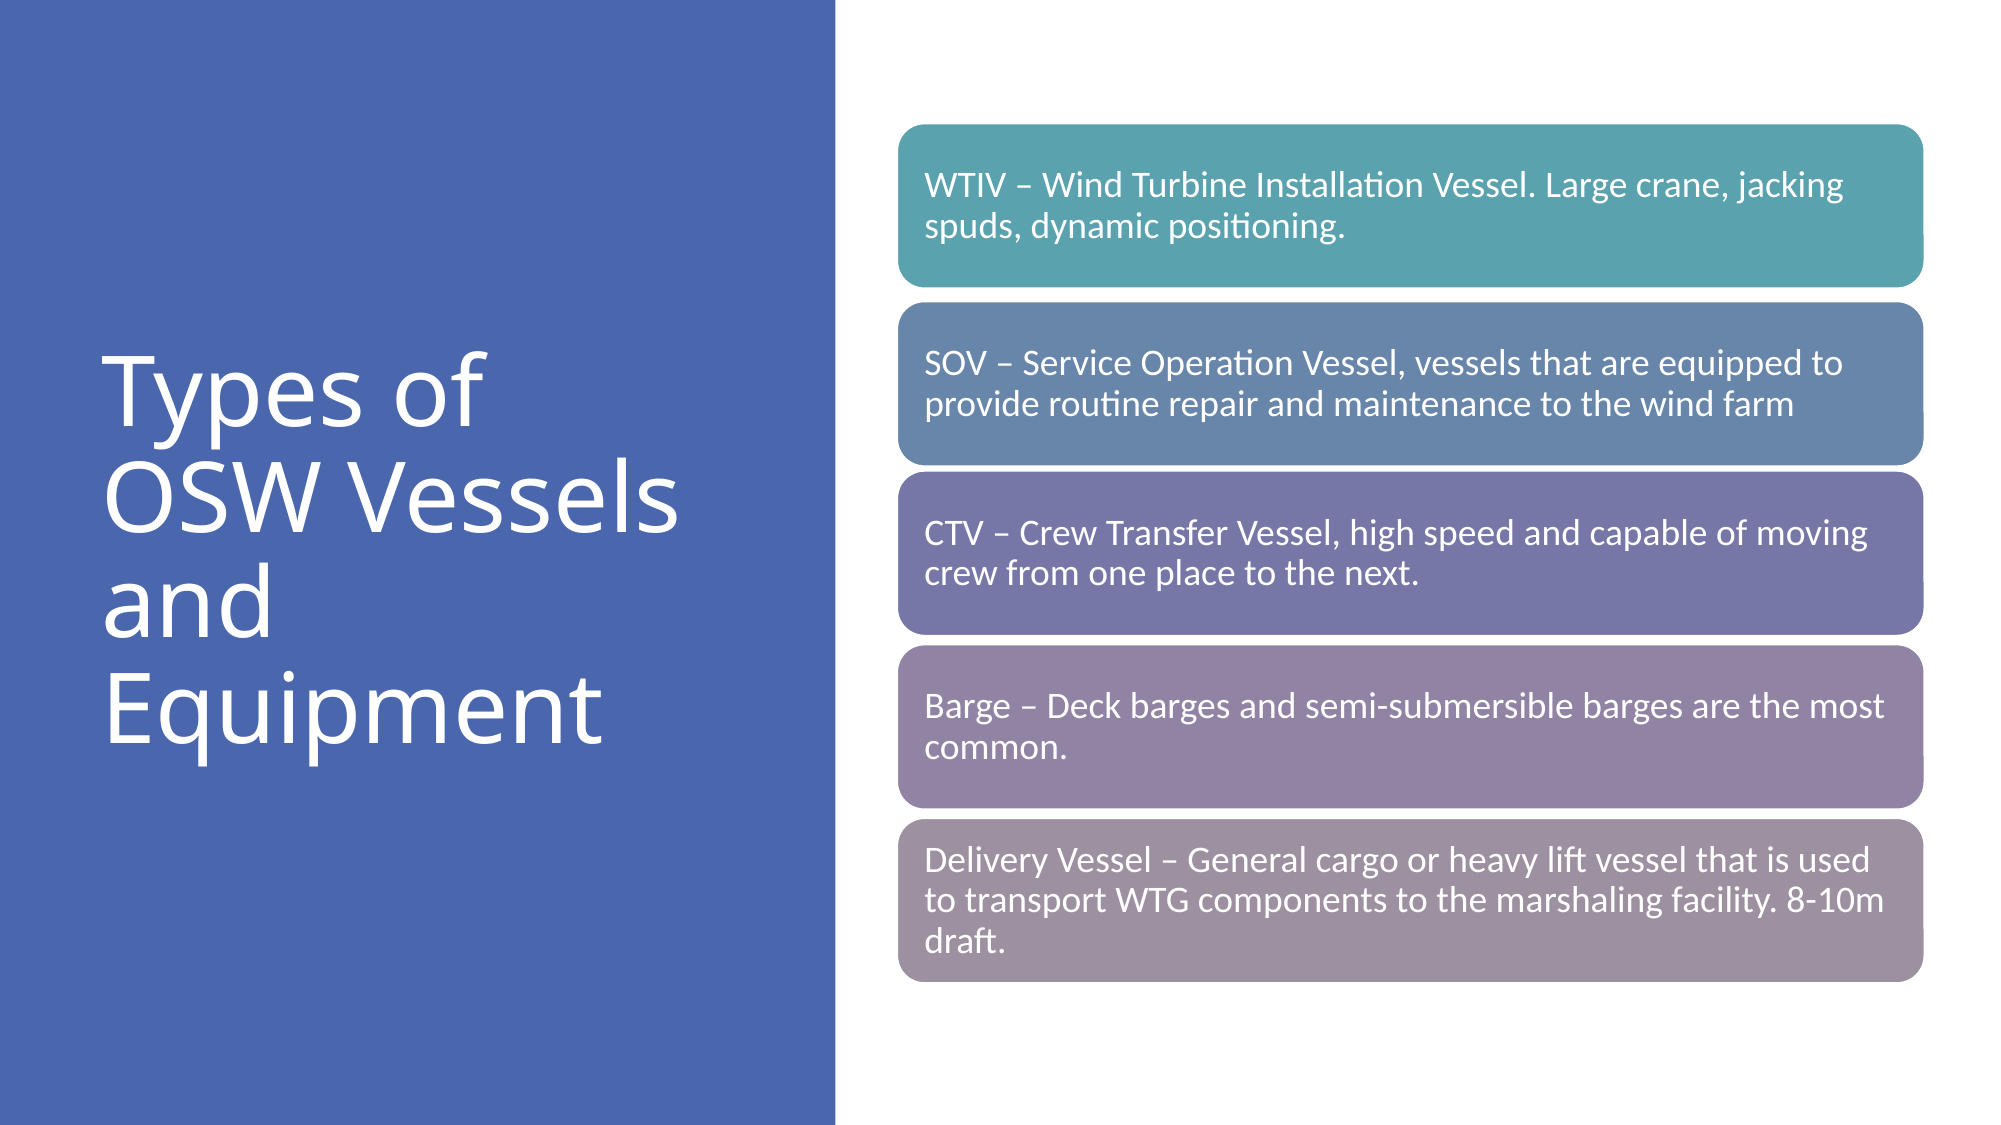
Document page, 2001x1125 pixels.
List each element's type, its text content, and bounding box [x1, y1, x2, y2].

title Types of OSW Vessels and Equipment [86, 101, 711, 1005]
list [897, 101, 1925, 1005]
text_box [0, 0, 836, 1125]
